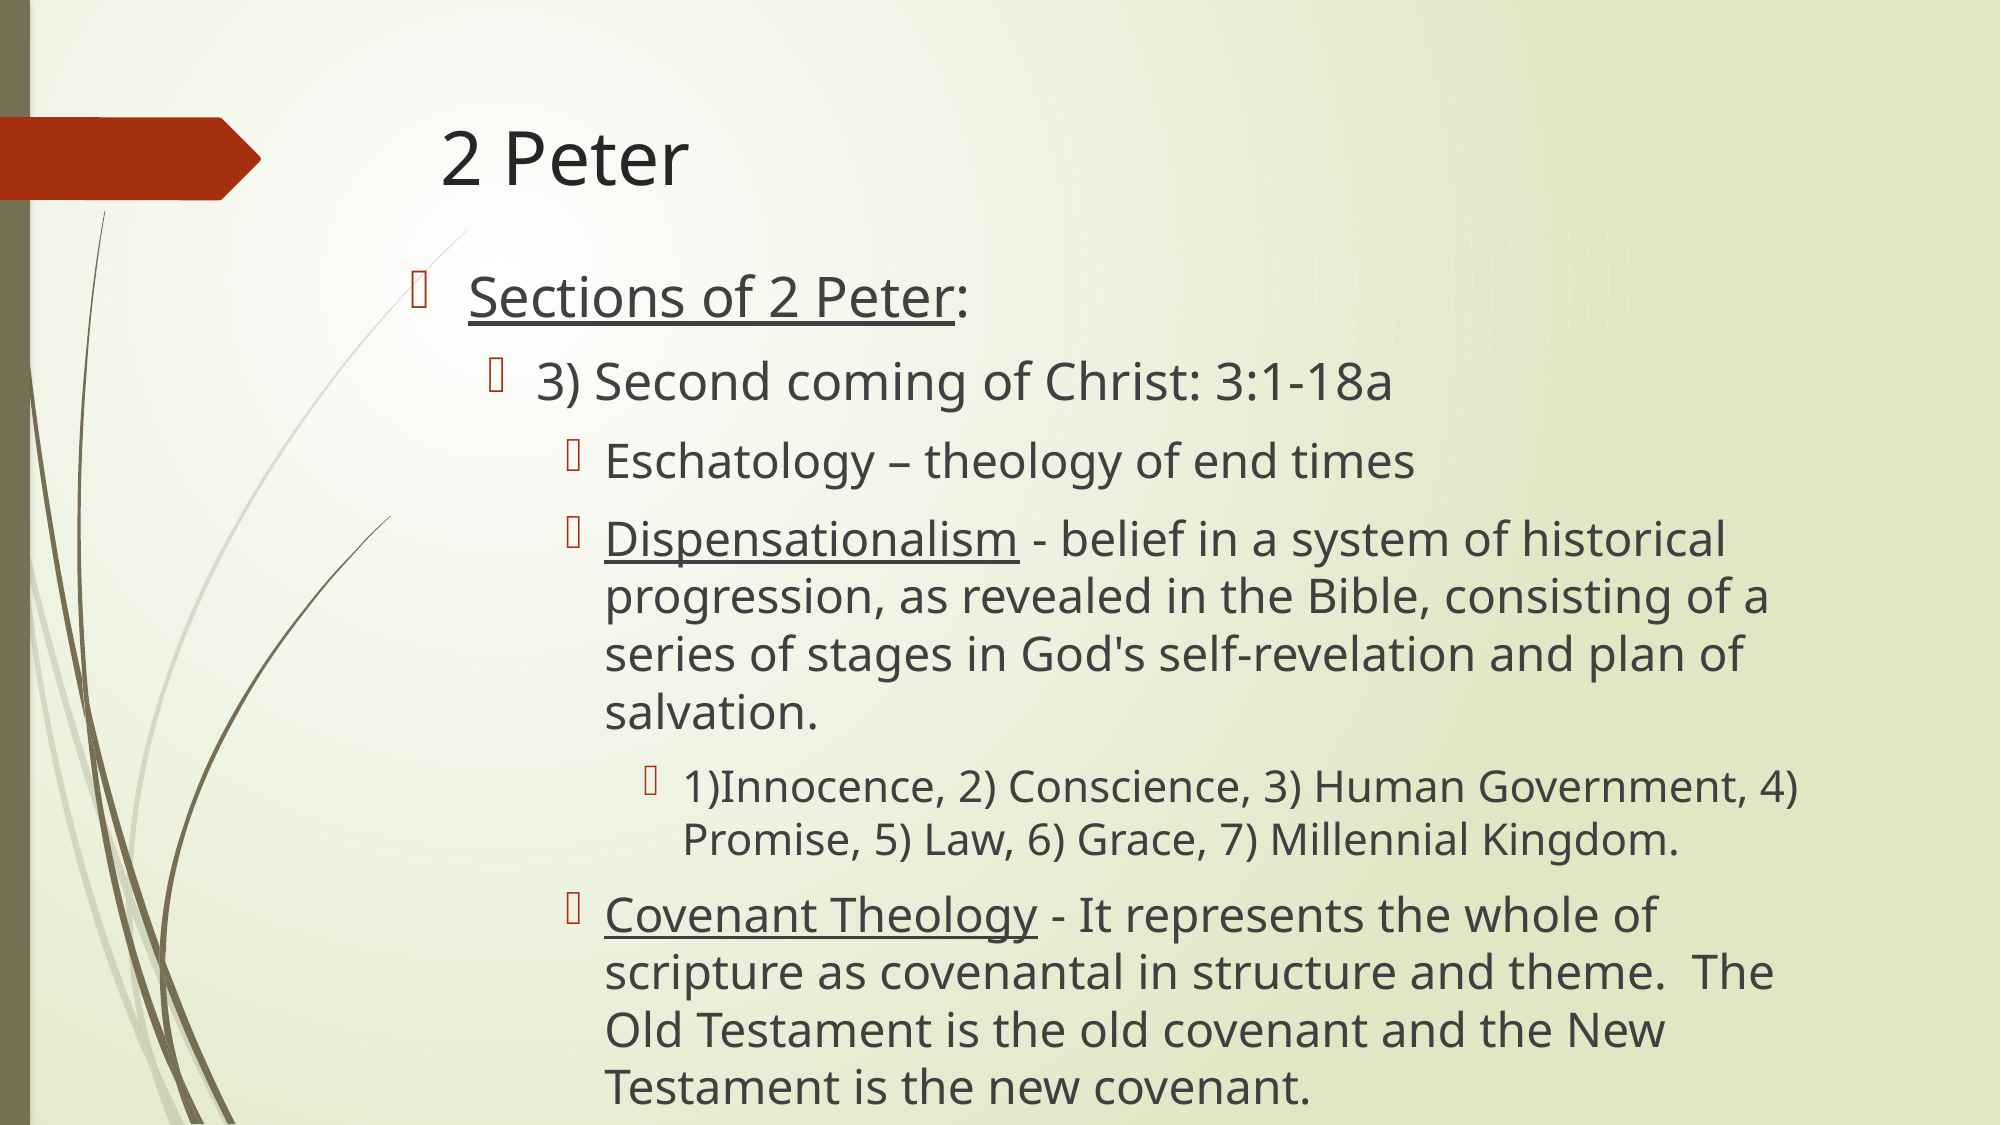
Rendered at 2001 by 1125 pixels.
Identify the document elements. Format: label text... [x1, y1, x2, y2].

list Sections of 2 Peter: 3) Second coming of Christ: 3:1-18a Eschatology – theology of end times Dispensationalism - belief in a system of historical progression, as revealed in the Bible, consisting of a series of stages in God's self-revelation and plan of salvation. 1)Innocence, 2) Conscience, 3) Human Government, 4) Promise, 5) Law, 6) Grace, 7) Millennial Kingdom. Covenant Theology - It represents the whole of scripture as covenantal in structure and theme. The Old Testament is the old covenant and the New Testament is the new covenant. [394, 253, 1844, 1125]
title 2 Peter [425, 102, 1888, 313]
